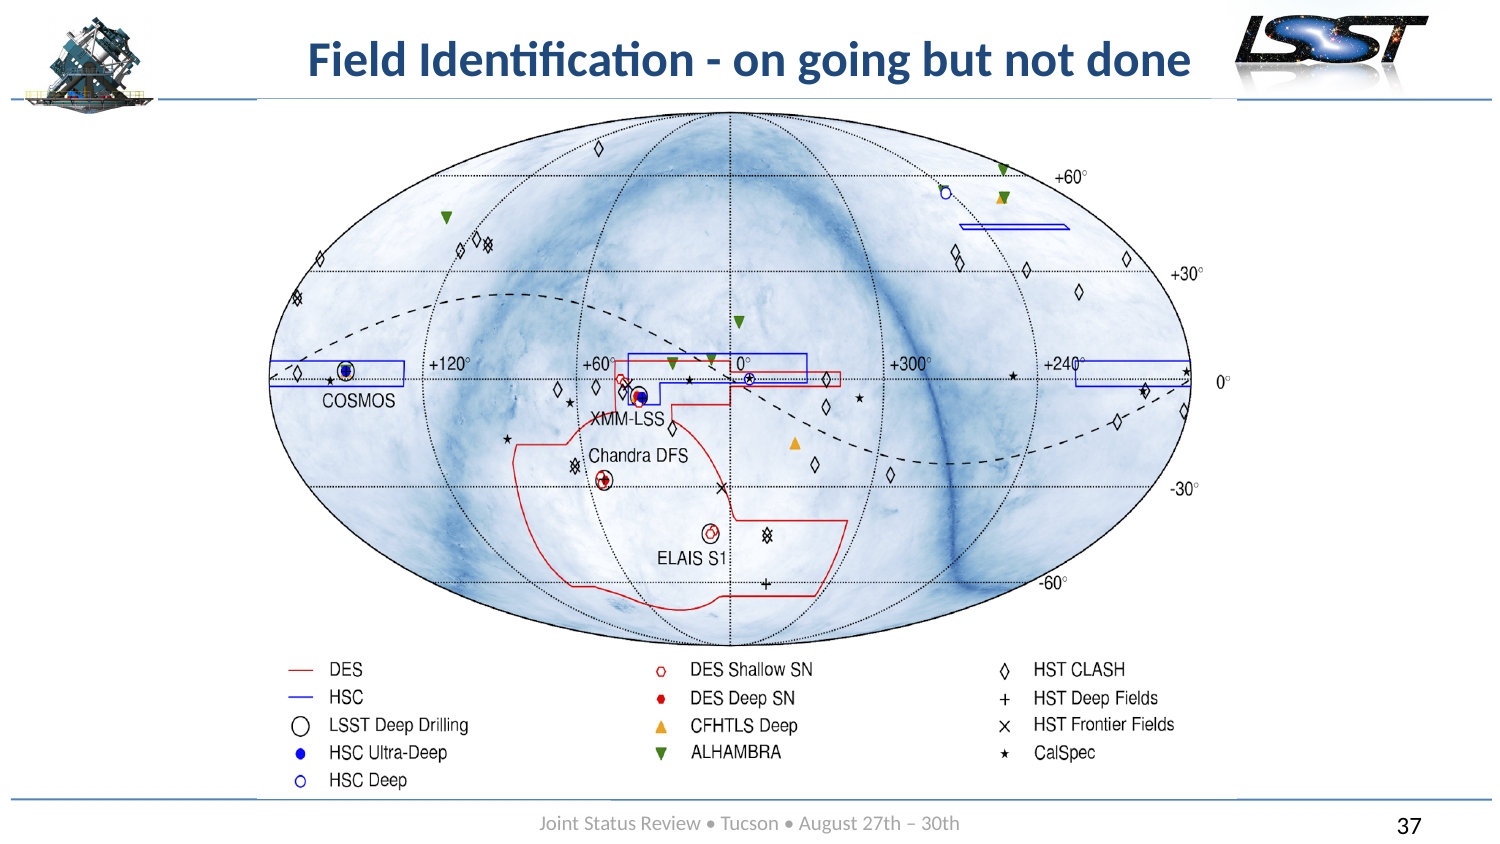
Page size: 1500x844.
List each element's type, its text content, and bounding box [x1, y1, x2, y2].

picture [24, 11, 158, 114]
picture [1206, 0, 1450, 98]
title Field Identification - on going but not done [287, 21, 1213, 91]
picture [257, 99, 1450, 800]
